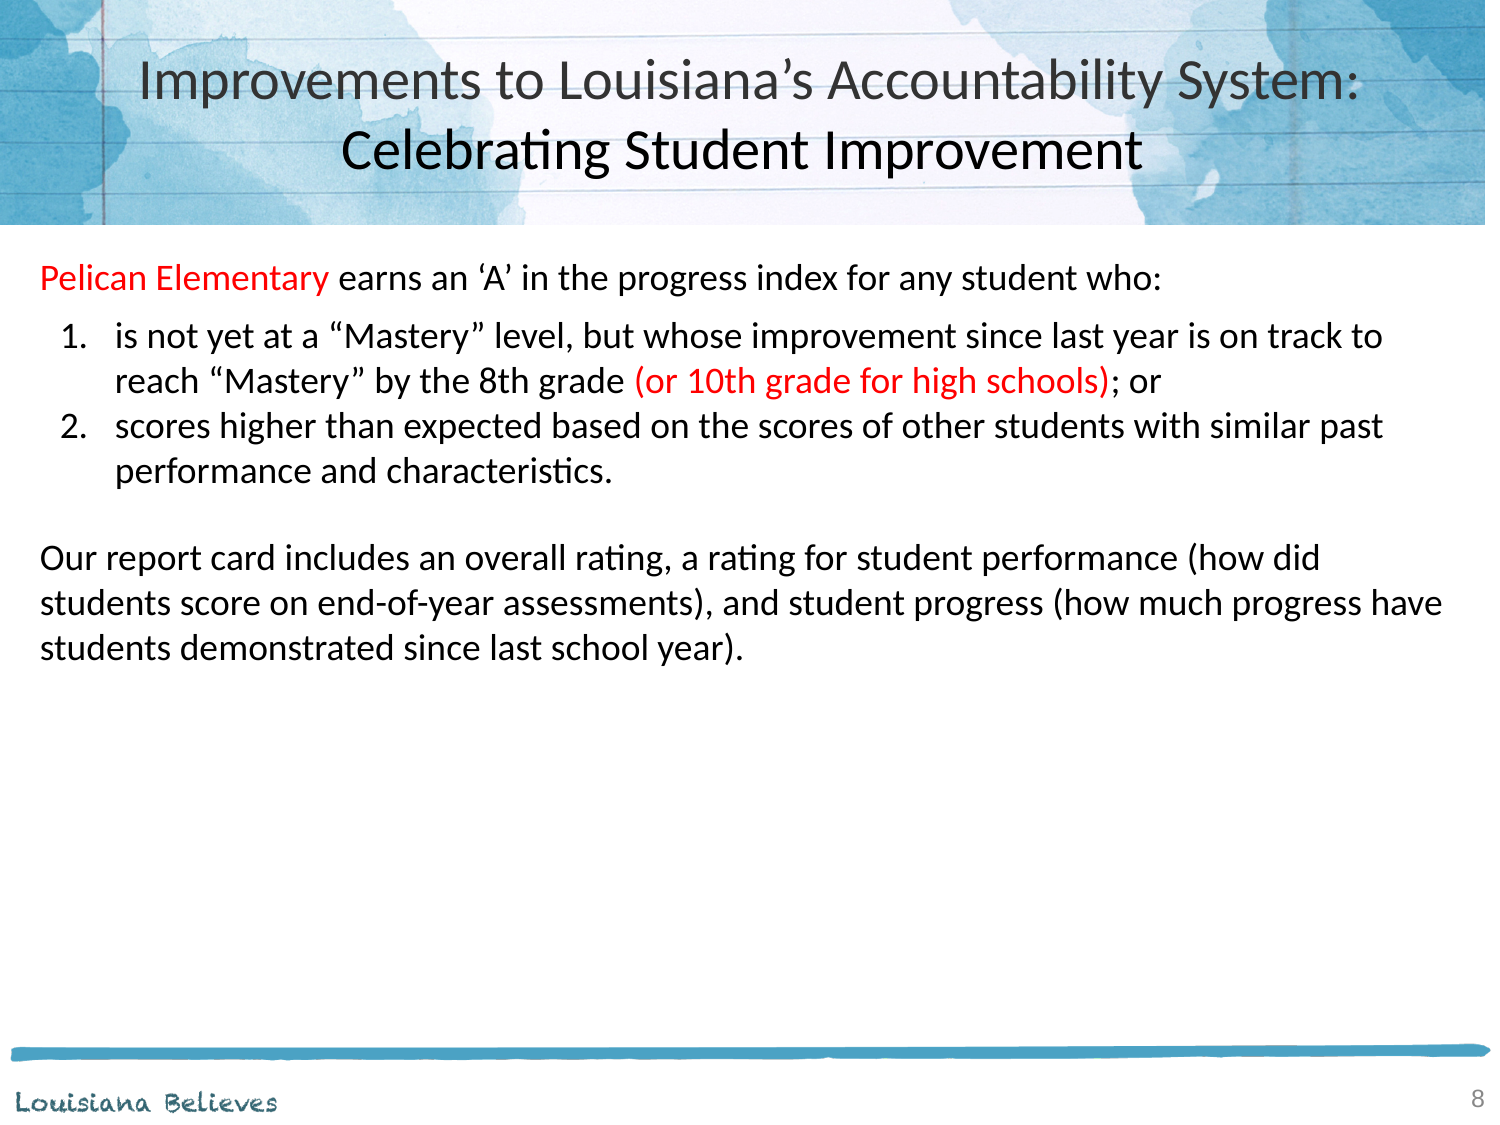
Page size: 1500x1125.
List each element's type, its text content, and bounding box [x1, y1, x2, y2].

list Pelican Elementary earns an ‘A’ in the progress index for any student who: is not yet at a “Mastery” level, but whose improvement since last year is on track to reach “Mastery” by the 8th grade (or 10th grade for high schools); or scores higher than expected based on the scores of other students with similar past performance and characteristics. Our report card includes an overall rating, a rating for student performance (how did students score on end-of-year assessments), and student progress (how much progress have students demonstrated since last school year). [24, 209, 1475, 1018]
picture [0, 1036, 1500, 1125]
title Improvements to Louisiana’s Accountability System: Celebrating Student Improvement [0, 0, 1500, 223]
slide_number 8 [1149, 1069, 1500, 1125]
